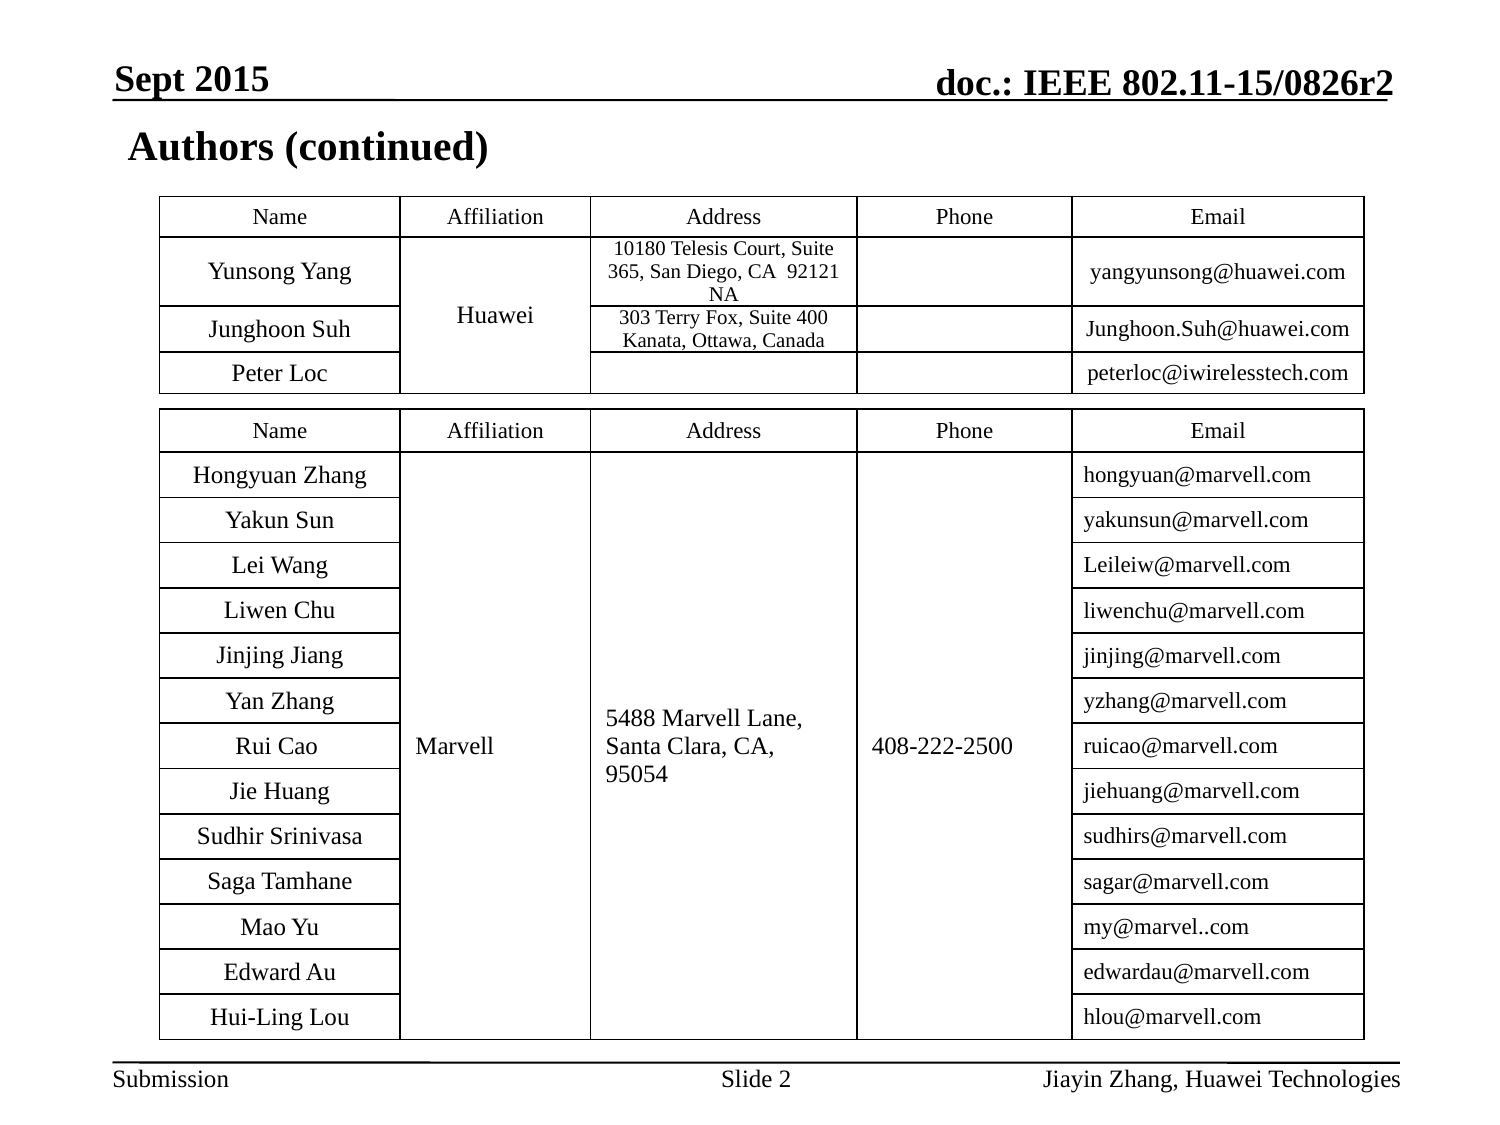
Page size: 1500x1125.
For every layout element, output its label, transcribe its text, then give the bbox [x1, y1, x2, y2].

table_cell sagar@marvell.com [1073, 860, 1363, 903]
table_cell [858, 353, 1071, 393]
table_header Name [160, 410, 399, 451]
table_cell [591, 353, 856, 393]
table_cell liwenchu@marvell.com [1073, 589, 1363, 632]
table_cell Peter Loc [160, 353, 399, 393]
table_header Affiliation [401, 197, 590, 236]
slide_number Slide 2 [712, 1061, 800, 1123]
table_cell [858, 238, 1071, 305]
table_cell Sudhir Srinivasa [160, 815, 399, 858]
table_cell Jie Huang [160, 769, 399, 813]
table_header Address [591, 197, 856, 236]
title Authors (continued) [112, 124, 1388, 163]
table_header Email [1073, 197, 1363, 236]
table_cell [858, 307, 1071, 351]
table_header Name [160, 197, 399, 236]
table_header Email [1073, 410, 1363, 451]
table_header Phone [858, 197, 1071, 236]
table_cell yzhang@marvell.com [1073, 679, 1363, 722]
table_cell Yakun Sun [160, 498, 399, 542]
table_cell Junghoon Suh [160, 307, 399, 351]
table_cell Lei Wang [160, 543, 399, 587]
table_cell edwardau@marvell.com [1073, 950, 1363, 993]
table_cell hongyuan@marvell.com [1073, 453, 1363, 497]
table_cell sudhirs@marvell.com [1073, 815, 1363, 858]
table_cell Rui Cao [160, 724, 399, 768]
table_cell Edward Au [160, 950, 399, 993]
table_cell 303 Terry Fox, Suite 400 Kanata, Ottawa, Canada [591, 307, 856, 351]
table_cell Liwen Chu [160, 589, 399, 632]
table_cell my@marvel..com [1073, 905, 1363, 948]
table_cell Saga Tamhane [160, 860, 399, 903]
table_cell 5488 Marvell Lane, Santa Clara, CA, 95054 [591, 453, 856, 1039]
table_cell hlou@marvell.com [1073, 995, 1363, 1039]
table_cell 10180 Telesis Court, Suite 365, San Diego, CA 92121 NA [591, 238, 856, 305]
table_cell jiehuang@marvell.com [1073, 769, 1363, 813]
table_cell Yan Zhang [160, 679, 399, 722]
table_header Address [591, 410, 856, 451]
table_header Affiliation [401, 410, 590, 451]
table_cell Jinjing Jiang [160, 634, 399, 677]
table_cell Hongyuan Zhang [160, 453, 399, 497]
footer Jiayin Zhang, Huawei Technologies [878, 1061, 1402, 1093]
table_cell Junghoon.Suh@huawei.com [1073, 307, 1363, 351]
table_cell ruicao@marvell.com [1073, 724, 1363, 768]
table_cell yakunsun@marvell.com [1073, 498, 1363, 542]
table_header Phone [858, 410, 1071, 451]
table_cell Yunsong Yang [160, 238, 399, 305]
table_cell yangyunsong@huawei.com [1073, 238, 1363, 305]
table_cell Mao Yu [160, 905, 399, 948]
table_cell Huawei [401, 238, 590, 393]
table_cell jinjing@marvell.com [1073, 634, 1363, 677]
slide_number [114, 54, 423, 100]
table_cell Marvell [401, 453, 590, 1039]
table_cell Hui-Ling Lou [160, 995, 399, 1039]
table_cell peterloc@iwirelesstech.com [1073, 353, 1363, 393]
table_cell 408-222-2500 [858, 453, 1071, 1039]
table_cell Leileiw@marvell.com [1073, 543, 1363, 587]
